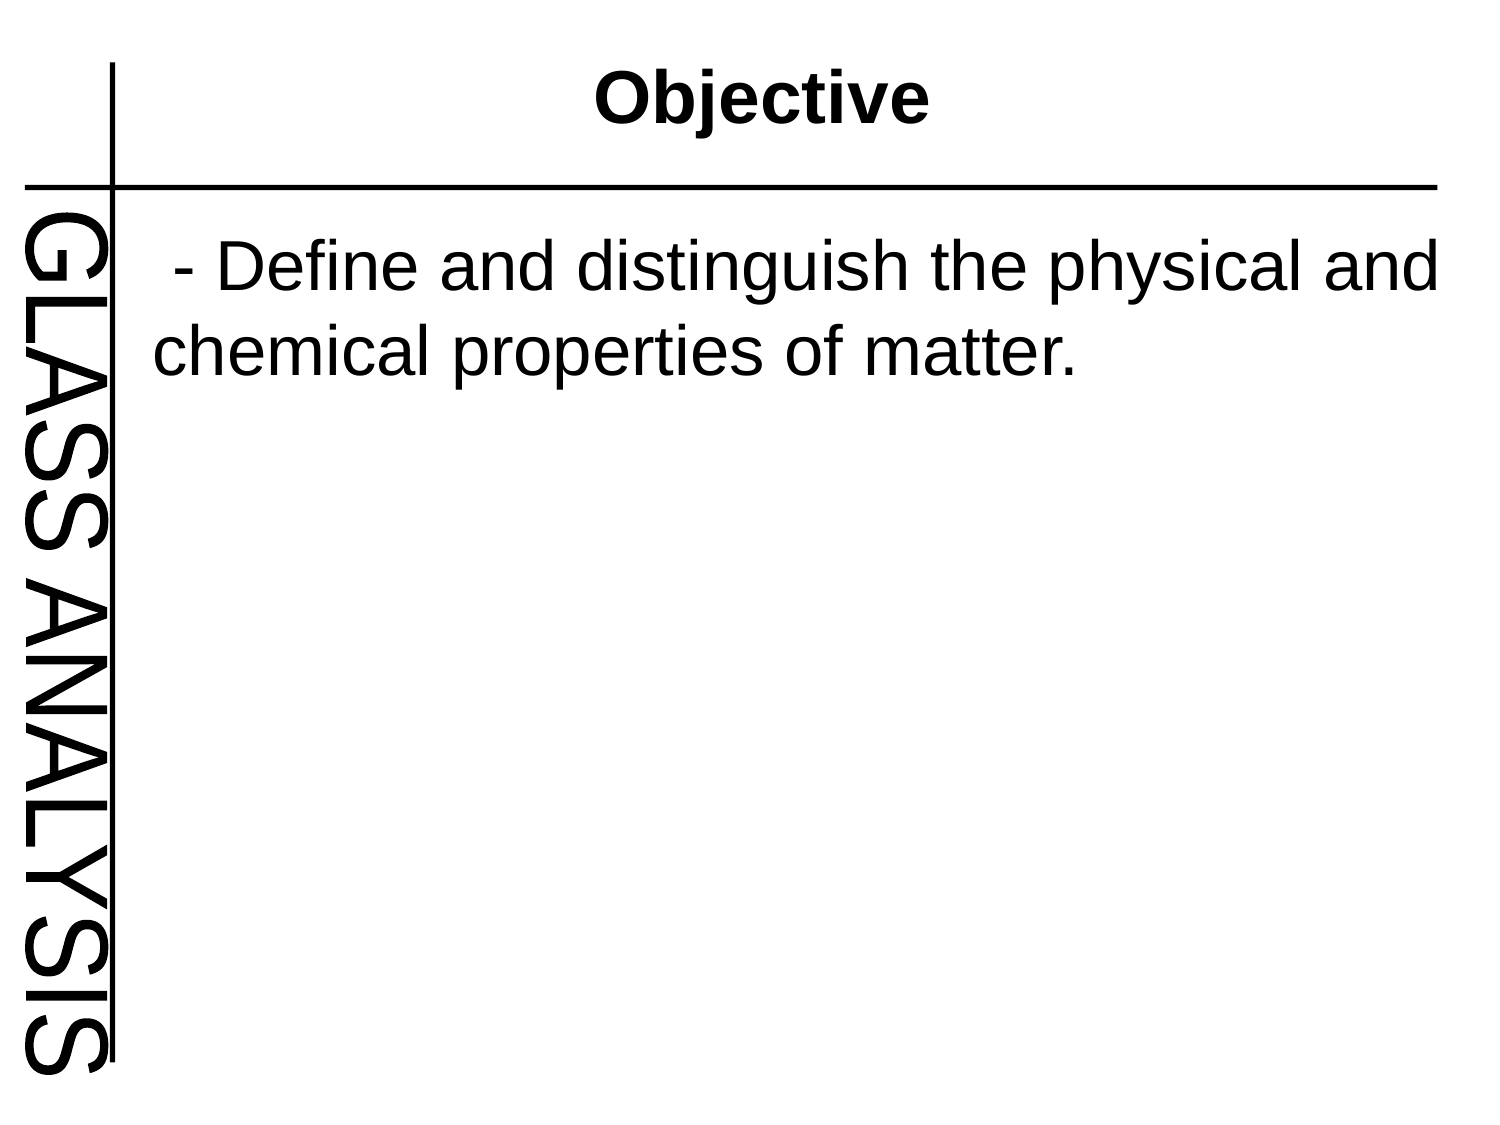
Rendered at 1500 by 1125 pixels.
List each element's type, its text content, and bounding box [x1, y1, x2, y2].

title Objective [137, 37, 1388, 150]
list - Define and distinguish the physical and chemical properties of matter. [137, 212, 1463, 1075]
